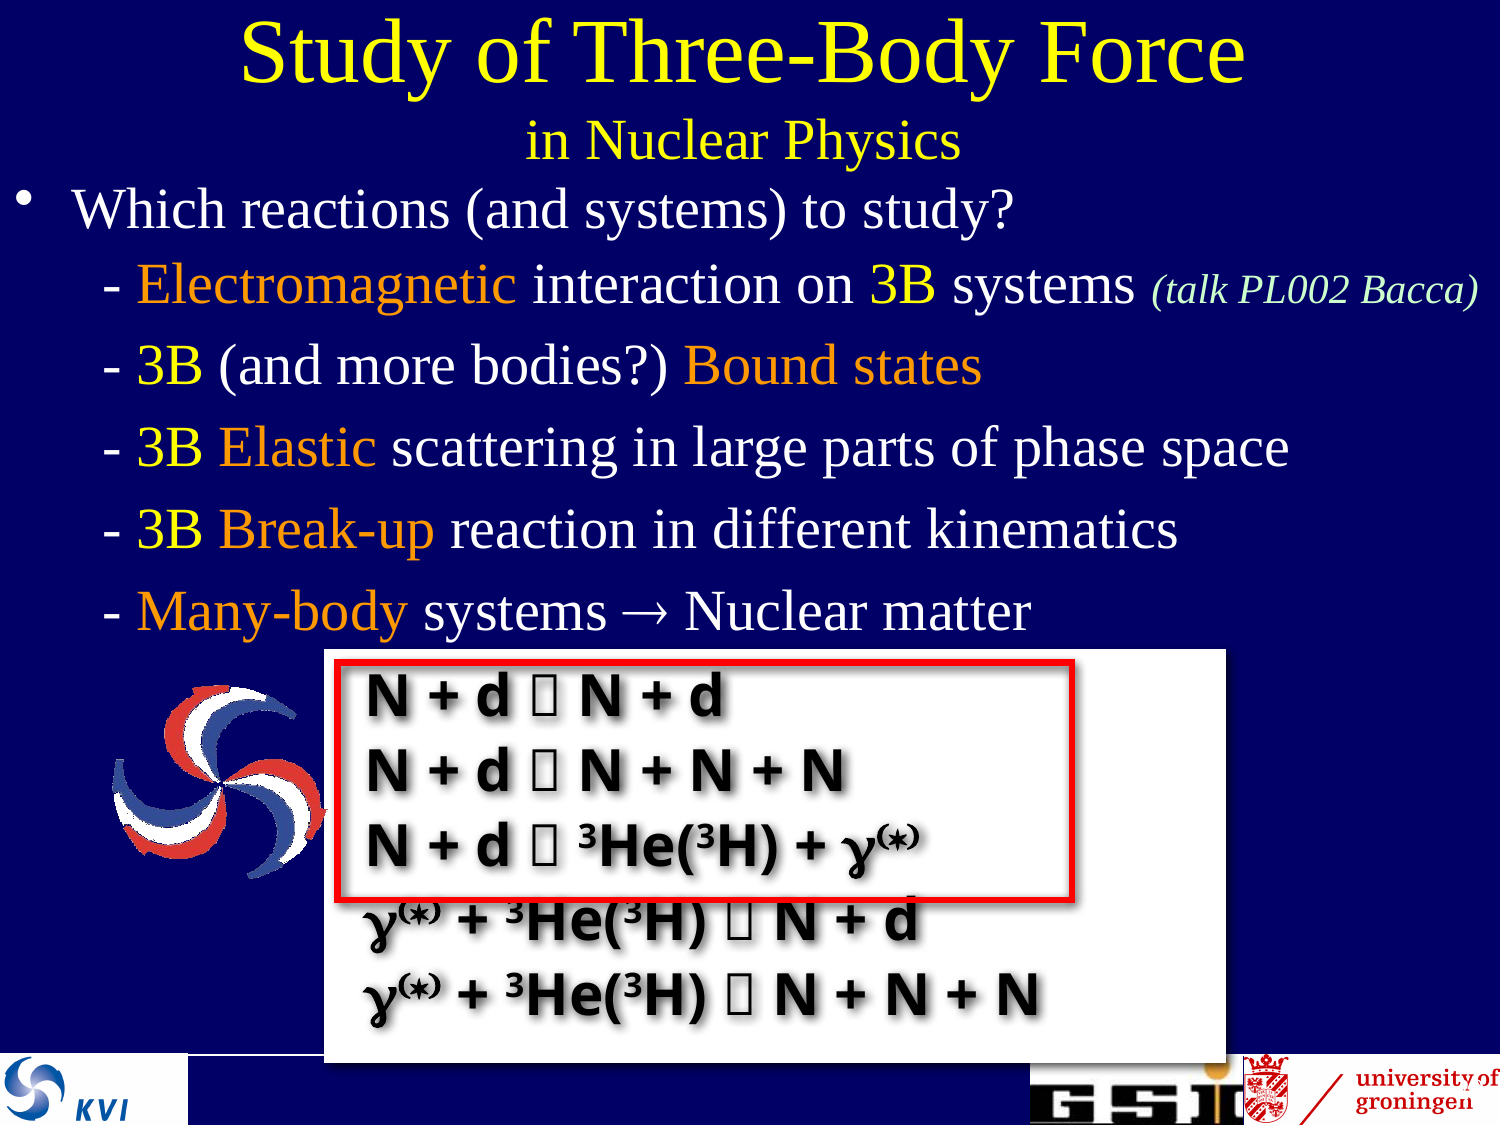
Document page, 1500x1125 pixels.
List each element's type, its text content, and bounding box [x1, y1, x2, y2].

text_box - Electromagnetic interaction on 3B systems (talk PL002 Bacca) - 3B (and more bodies?) Bound states - 3B Elastic scattering in large parts of phase space - 3B Break-up reaction in different kinematics - Many-body systems  Nuclear matter [87, 237, 1500, 663]
title Study of Three-Body Force in Nuclear Physics [112, 0, 1375, 175]
text_box Which reactions (and systems) to study? [0, 162, 1275, 275]
picture [1244, 1054, 1500, 1125]
picture [1030, 1056, 1243, 1125]
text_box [112, 662, 1073, 901]
picture [0, 1053, 188, 1125]
slide_number 20 [1324, 1062, 1500, 1125]
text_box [324, 649, 1238, 1063]
